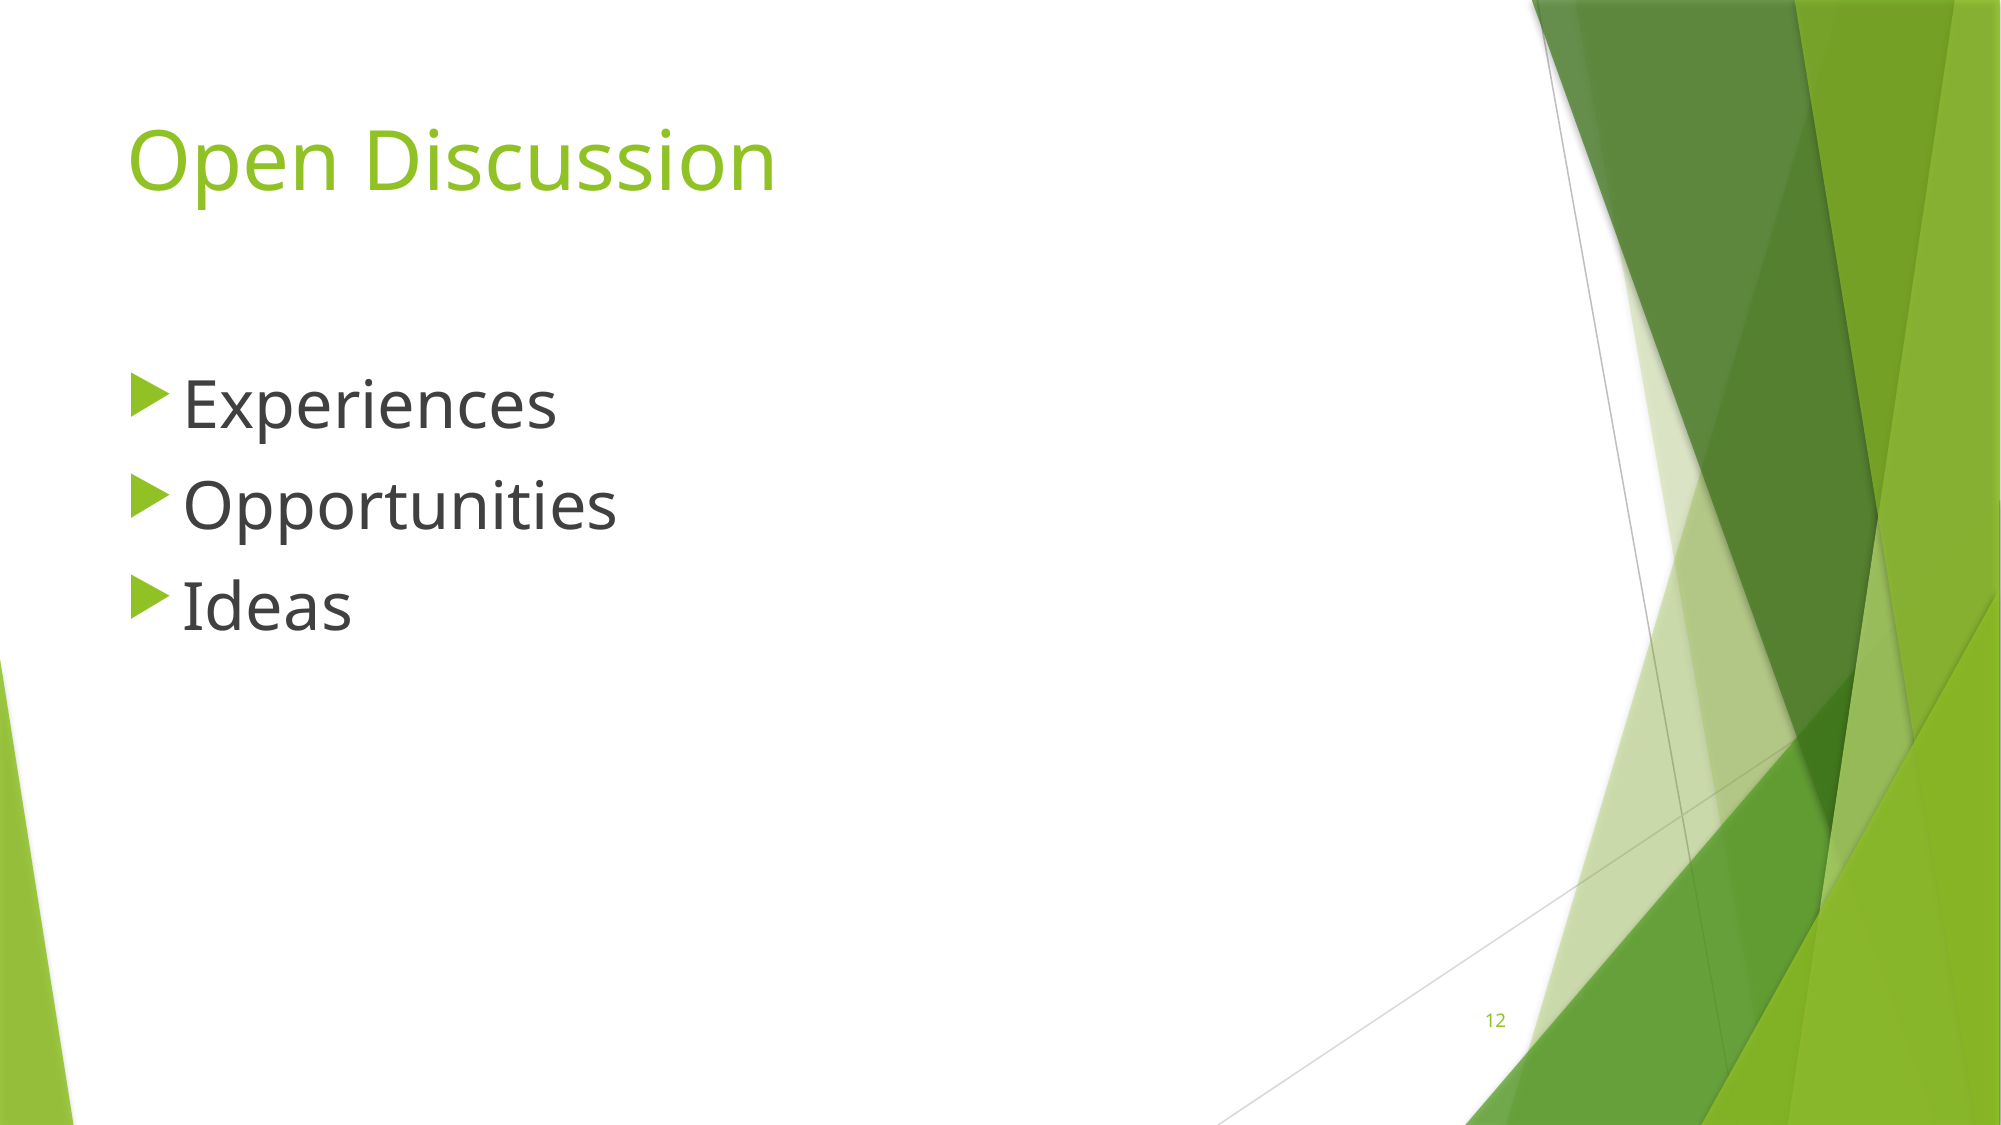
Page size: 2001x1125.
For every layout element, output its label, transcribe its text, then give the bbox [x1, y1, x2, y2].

title Open Discussion [111, 99, 1522, 317]
slide_number 12 [1409, 991, 1522, 1051]
list Experiences Opportunities Ideas [111, 354, 1522, 992]
